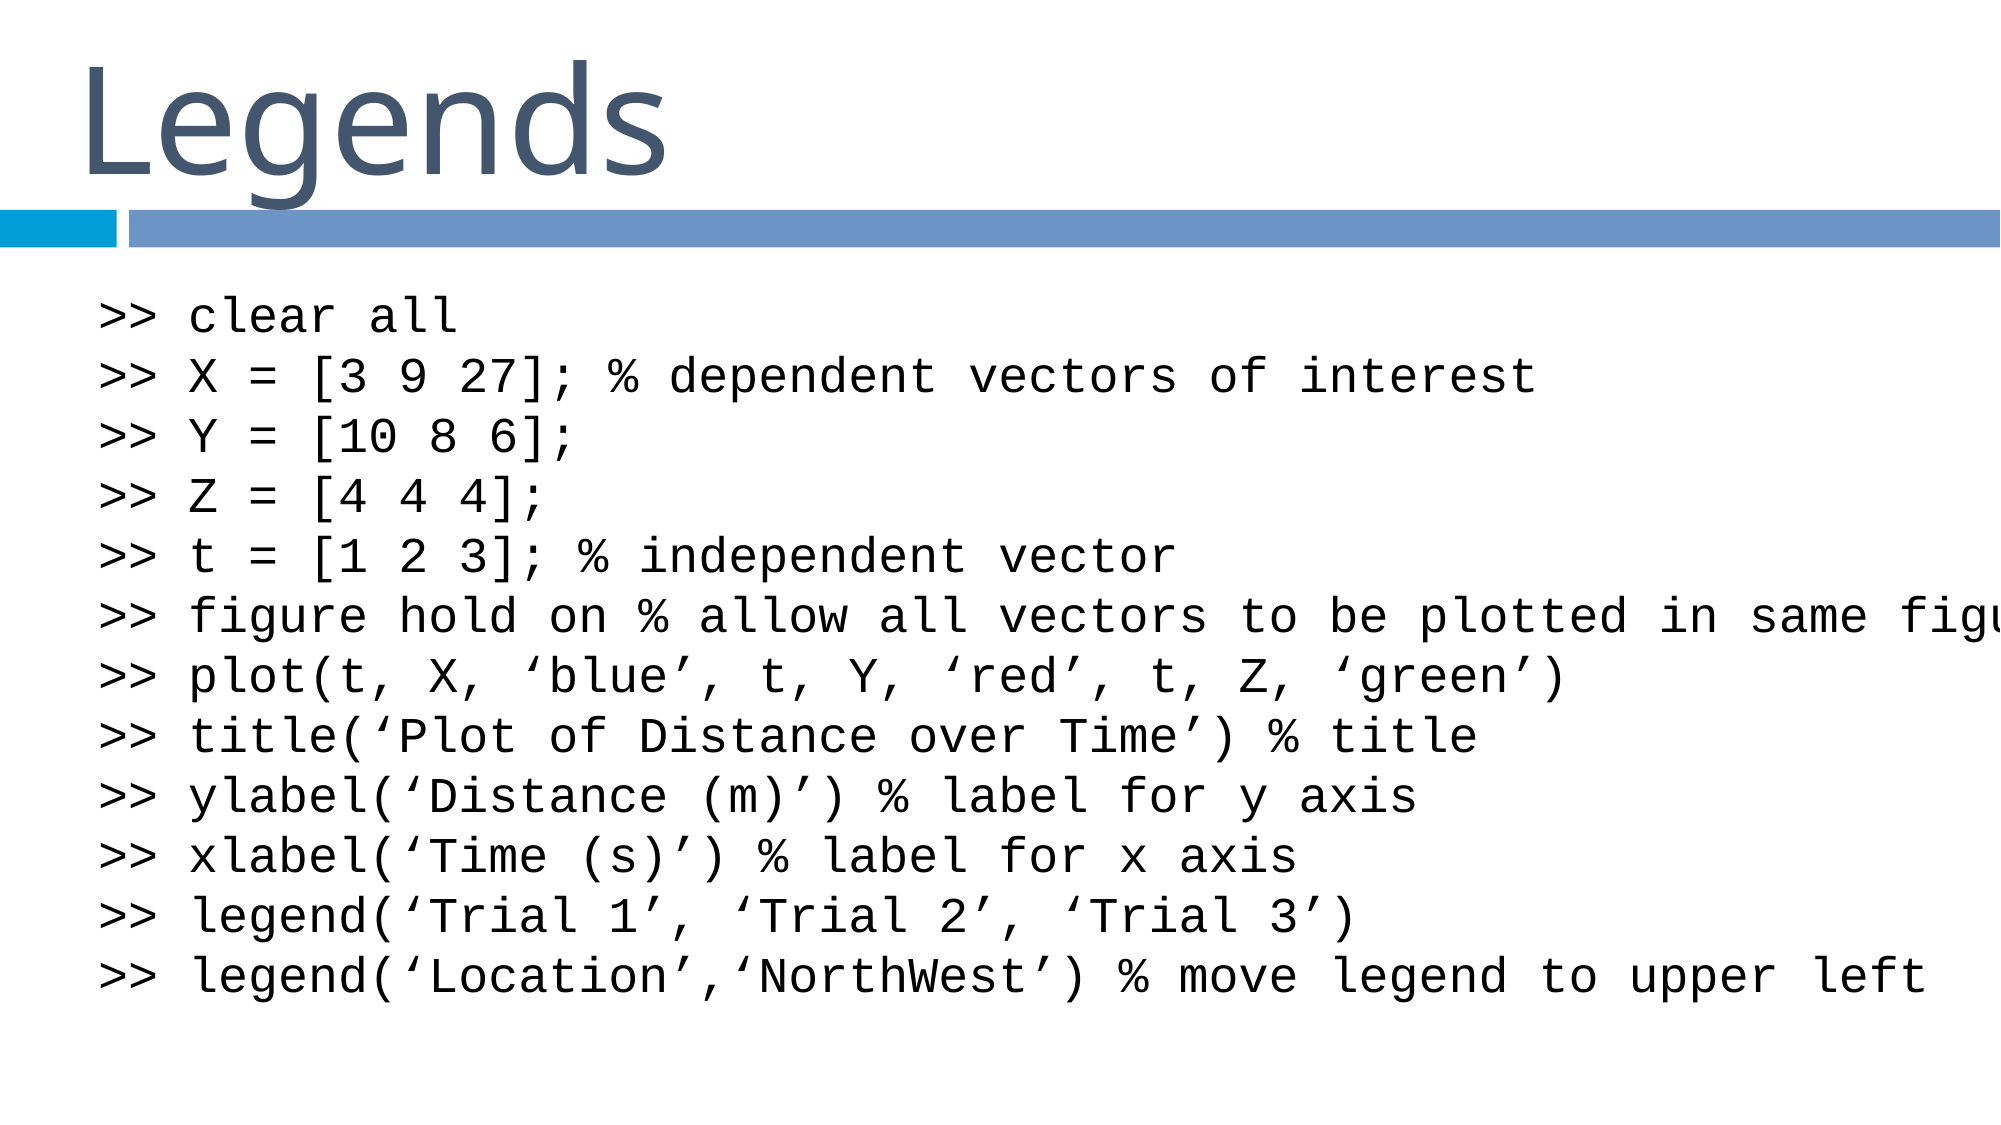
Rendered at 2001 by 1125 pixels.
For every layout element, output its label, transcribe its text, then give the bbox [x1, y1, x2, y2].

text_box >> clear all >> X = [3 9 27]; % dependent vectors of interest >> Y = [10 8 6]; >> Z = [4 4 4]; >> t = [1 2 3]; % independent vector >> figure hold on % allow all vectors to be plotted in same figure >> plot(t, X, ‘blue’, t, Y, ‘red’, t, Z, ‘green’) >> title(‘Plot of Distance over Time’) % title >> ylabel(‘Distance (m)’) % label for y axis >> xlabel(‘Time (s)’) % label for x axis >> legend(‘Trial 1’, ‘Trial 2’, ‘Trial 3’) >> legend(‘Location’,‘NorthWest’) % move legend to upper left [83, 274, 2000, 1125]
title Legends [75, 24, 969, 207]
